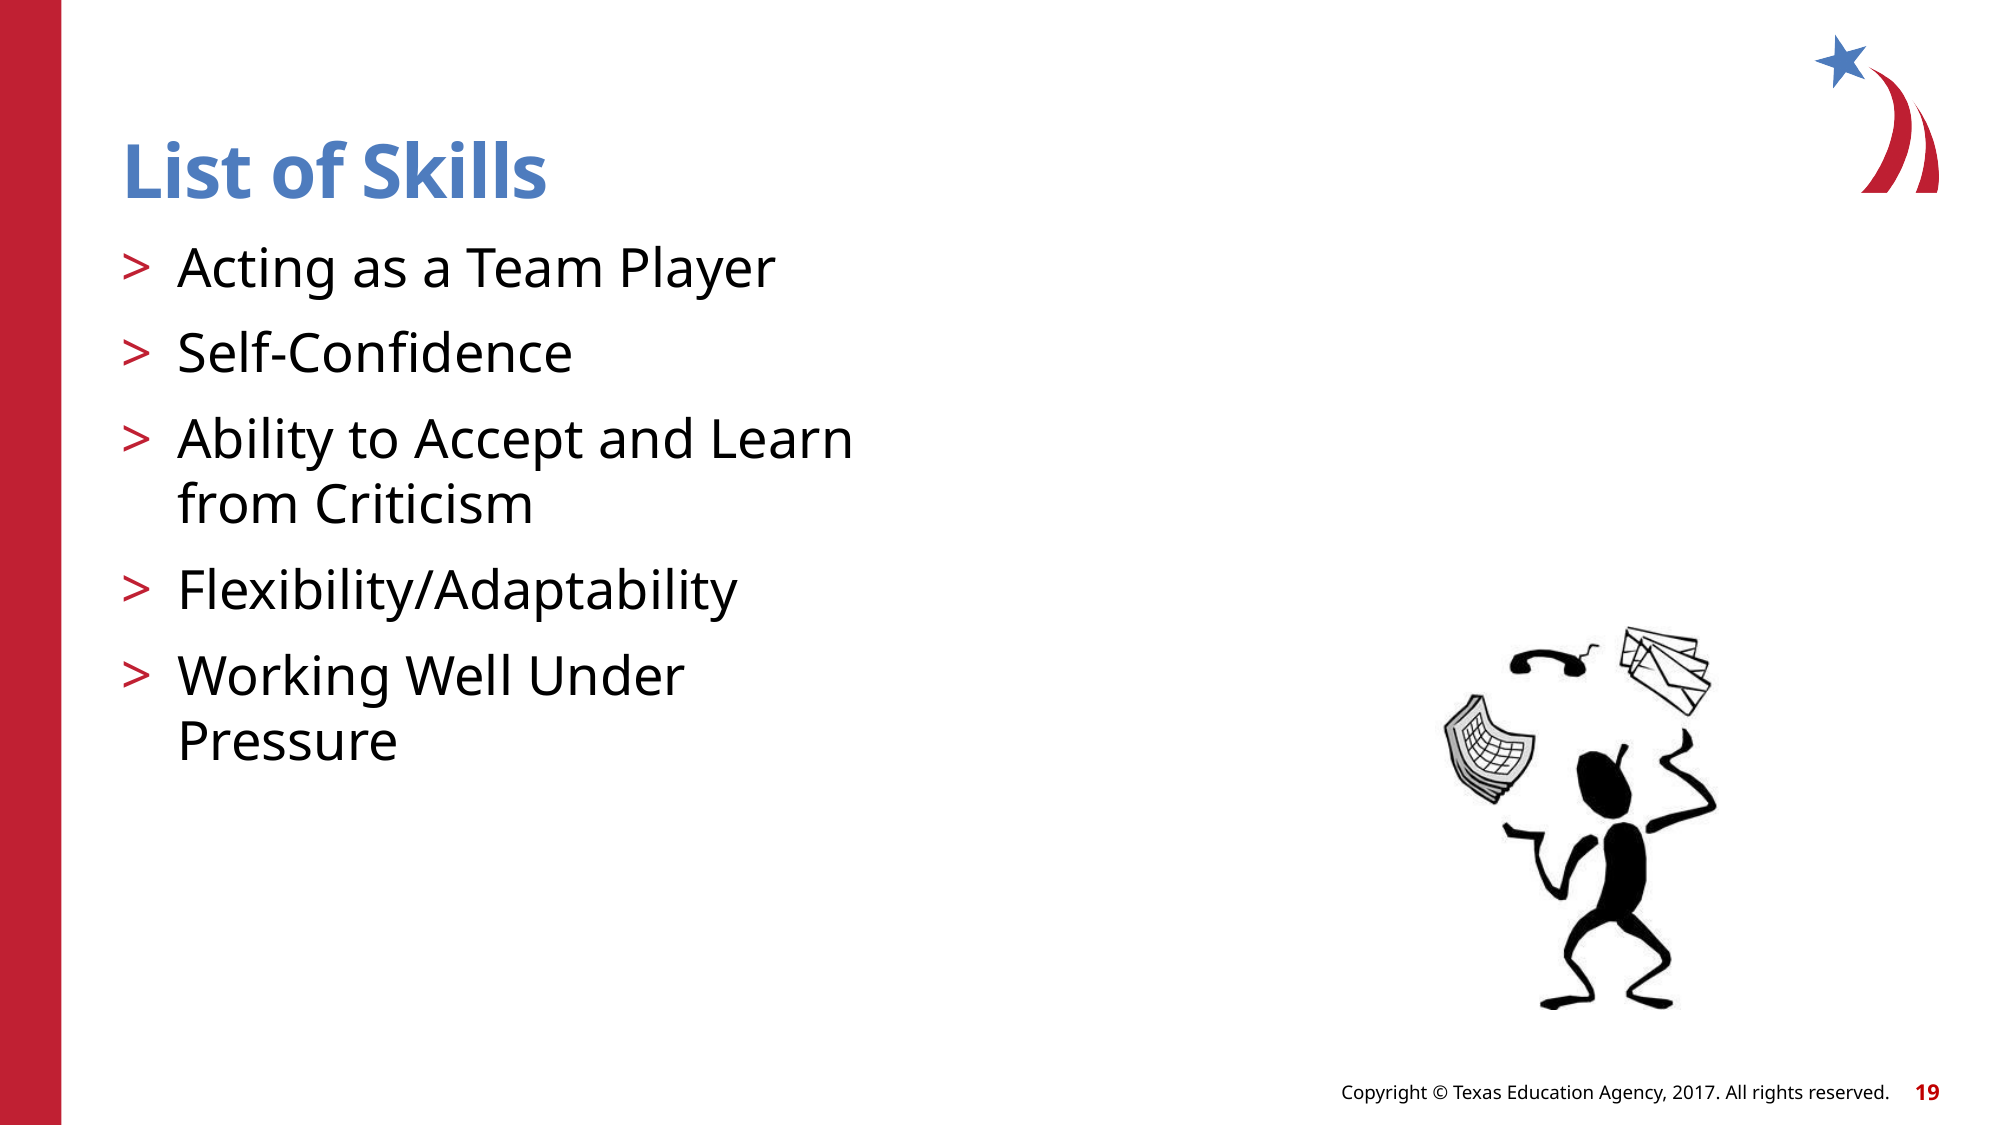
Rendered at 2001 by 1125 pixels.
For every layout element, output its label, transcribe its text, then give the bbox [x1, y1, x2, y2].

text_box [1388, 626, 1772, 1010]
list Acting as a Team Player Self-Confidence Ability to Accept and Learn from Criticism Flexibility/Adaptability Working Well Under Pressure [121, 233, 917, 1010]
text_box List of Skills [121, 71, 1772, 216]
picture [1814, 34, 1939, 193]
